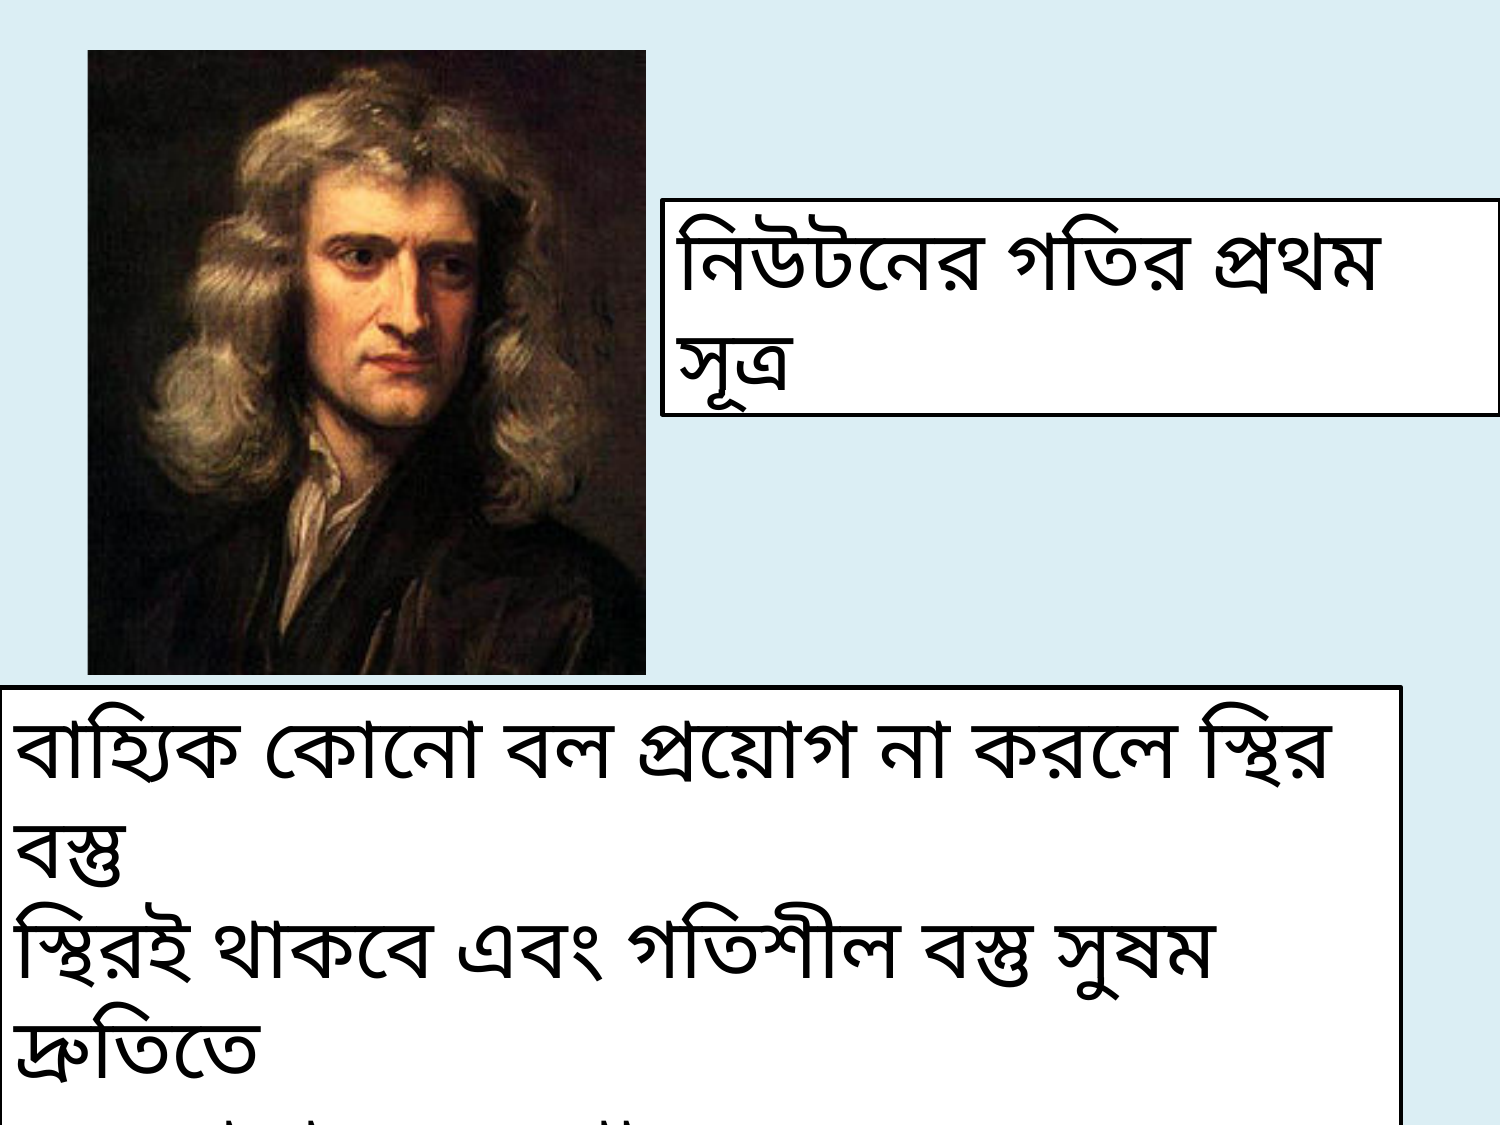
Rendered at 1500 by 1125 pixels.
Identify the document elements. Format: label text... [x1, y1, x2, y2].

text_box বাহ্যিক কোনো বল প্রয়োগ না করলে স্থির বস্তু স্থিরই থাকবে এবং গতিশীল বস্তু সুষম দ্রুতিতে সরলপথে চলতে থাকবে। [0, 685, 1403, 1125]
text_box নিউটনের গতির প্রথম সূত্র [660, 198, 1500, 417]
picture [87, 49, 646, 676]
